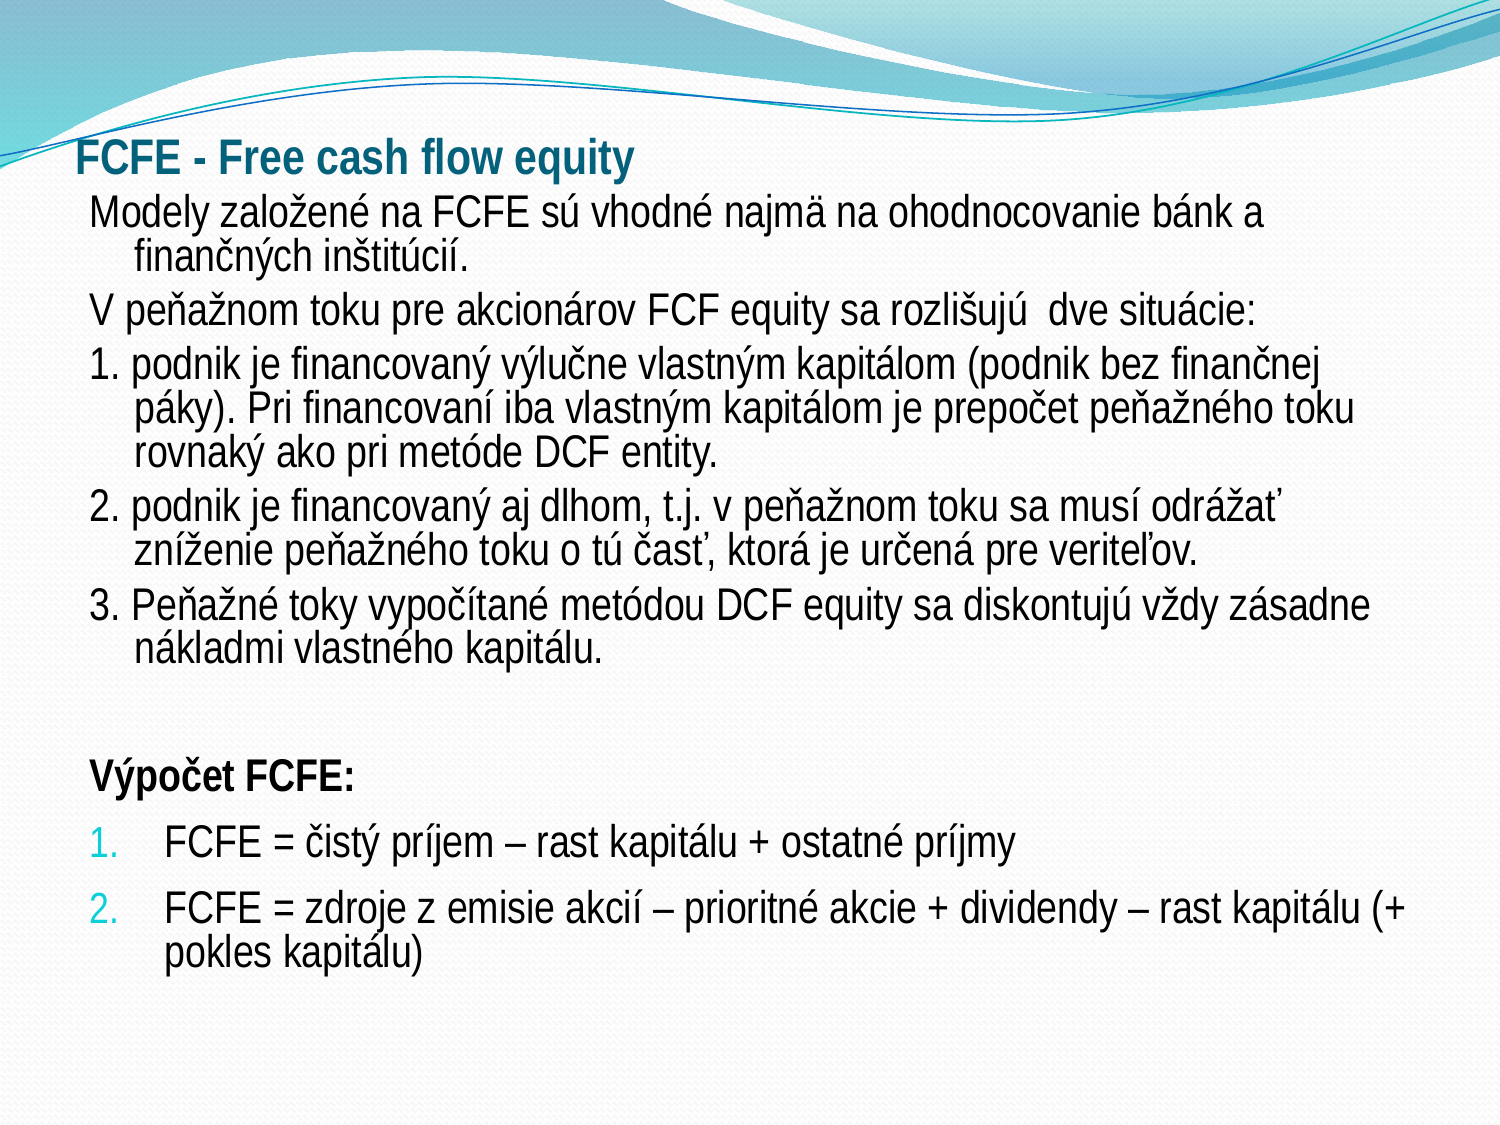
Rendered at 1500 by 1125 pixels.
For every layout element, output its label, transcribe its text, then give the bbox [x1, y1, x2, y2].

list Modely založené na FCFE sú vhodné najmä na ohodnocovanie bánk a finančných inštitúcií. V peňažnom toku pre akcionárov FCF equity sa rozlišujú dve situácie: 1. podnik je financovaný výlučne vlastným kapitálom (podnik bez finančnej páky). Pri financovaní iba vlastným kapitálom je prepočet peňažného toku rovnaký ako pri metóde DCF entity. 2. podnik je financovaný aj dlhom, t.j. v peňažnom toku sa musí odrážať zníženie peňažného toku o tú časť, ktorá je určená pre veriteľov. 3. Peňažné toky vypočítané metódou DCF equity sa diskontujú vždy zásadne nákladmi vlastného kapitálu. Výpočet FCFE: FCFE = čistý príjem – rast kapitálu + ostatné príjmy FCFE = zdroje z emisie akcií – prioritné akcie + dividendy – rast kapitálu (+ pokles kapitálu) [75, 184, 1425, 1013]
title FCFE - Free cash flow equity [75, 45, 1425, 184]
